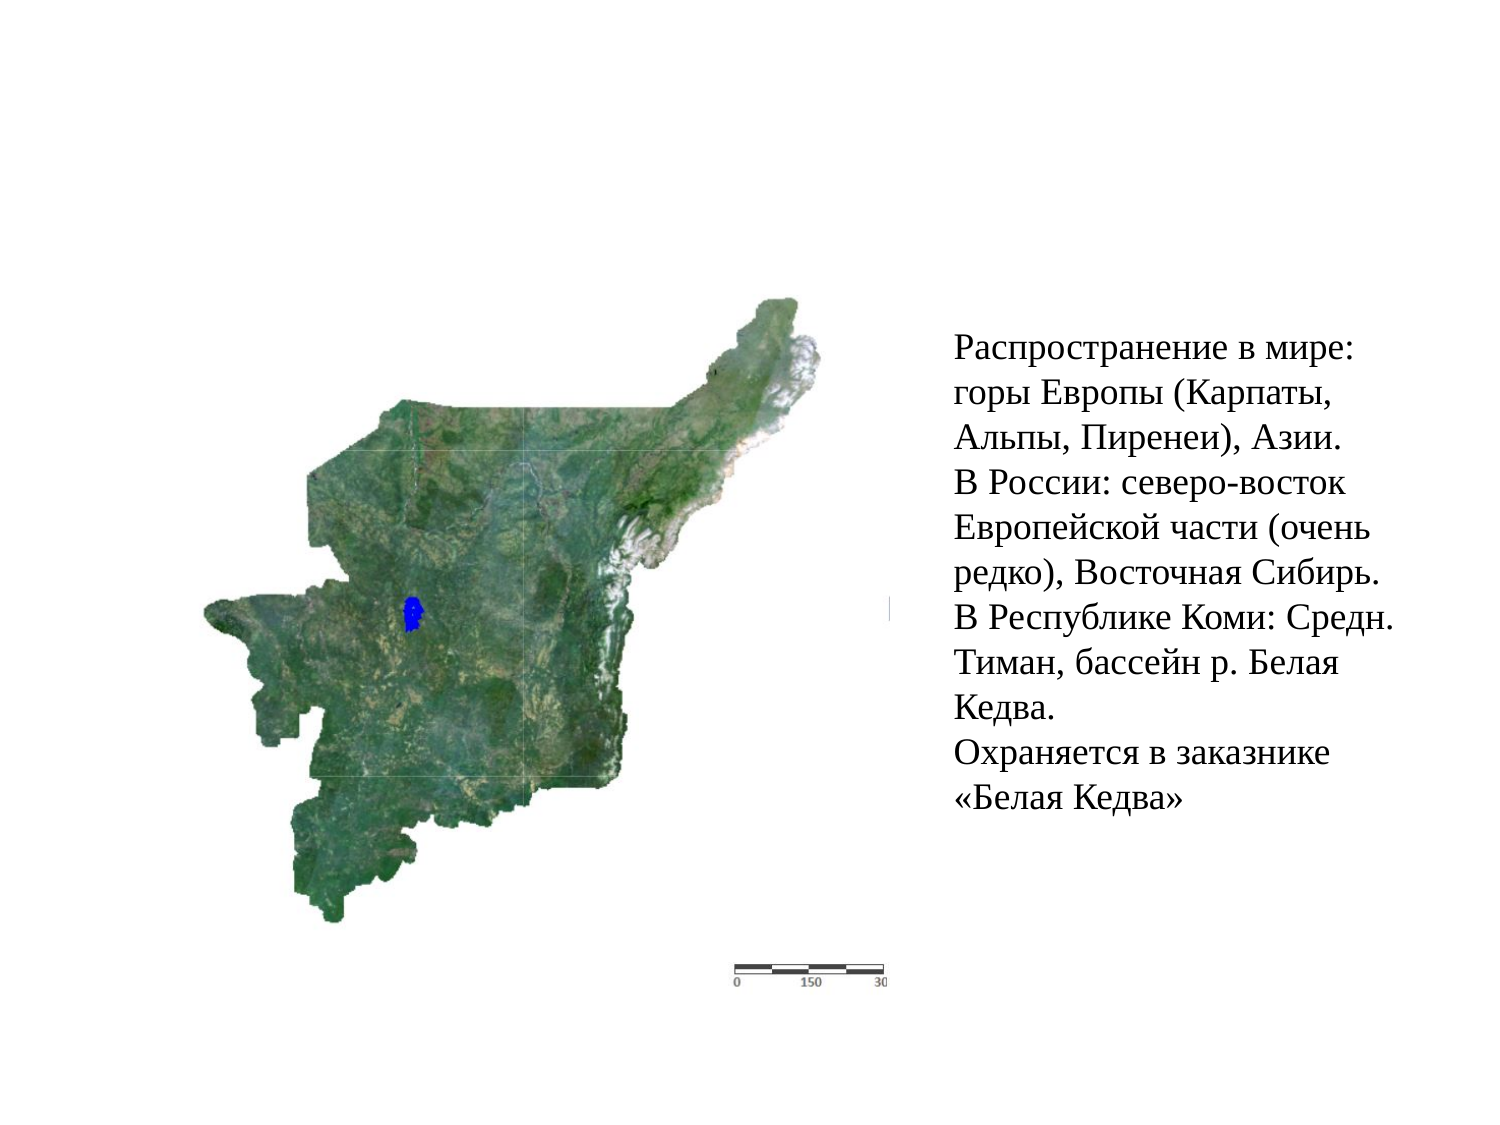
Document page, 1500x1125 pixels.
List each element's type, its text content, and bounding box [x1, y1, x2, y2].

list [52, 278, 890, 1012]
text_box Распространение в мире: горы Европы (Карпаты, Альпы, Пиренеи), Азии. В России: северо-восток Европейской части (очень редко), Восточная Сибирь. В Республике Коми: Средн. Тиман, бассейн р. Белая Кедва. Охраняется в заказнике «Белая Кедва» [938, 314, 1447, 825]
